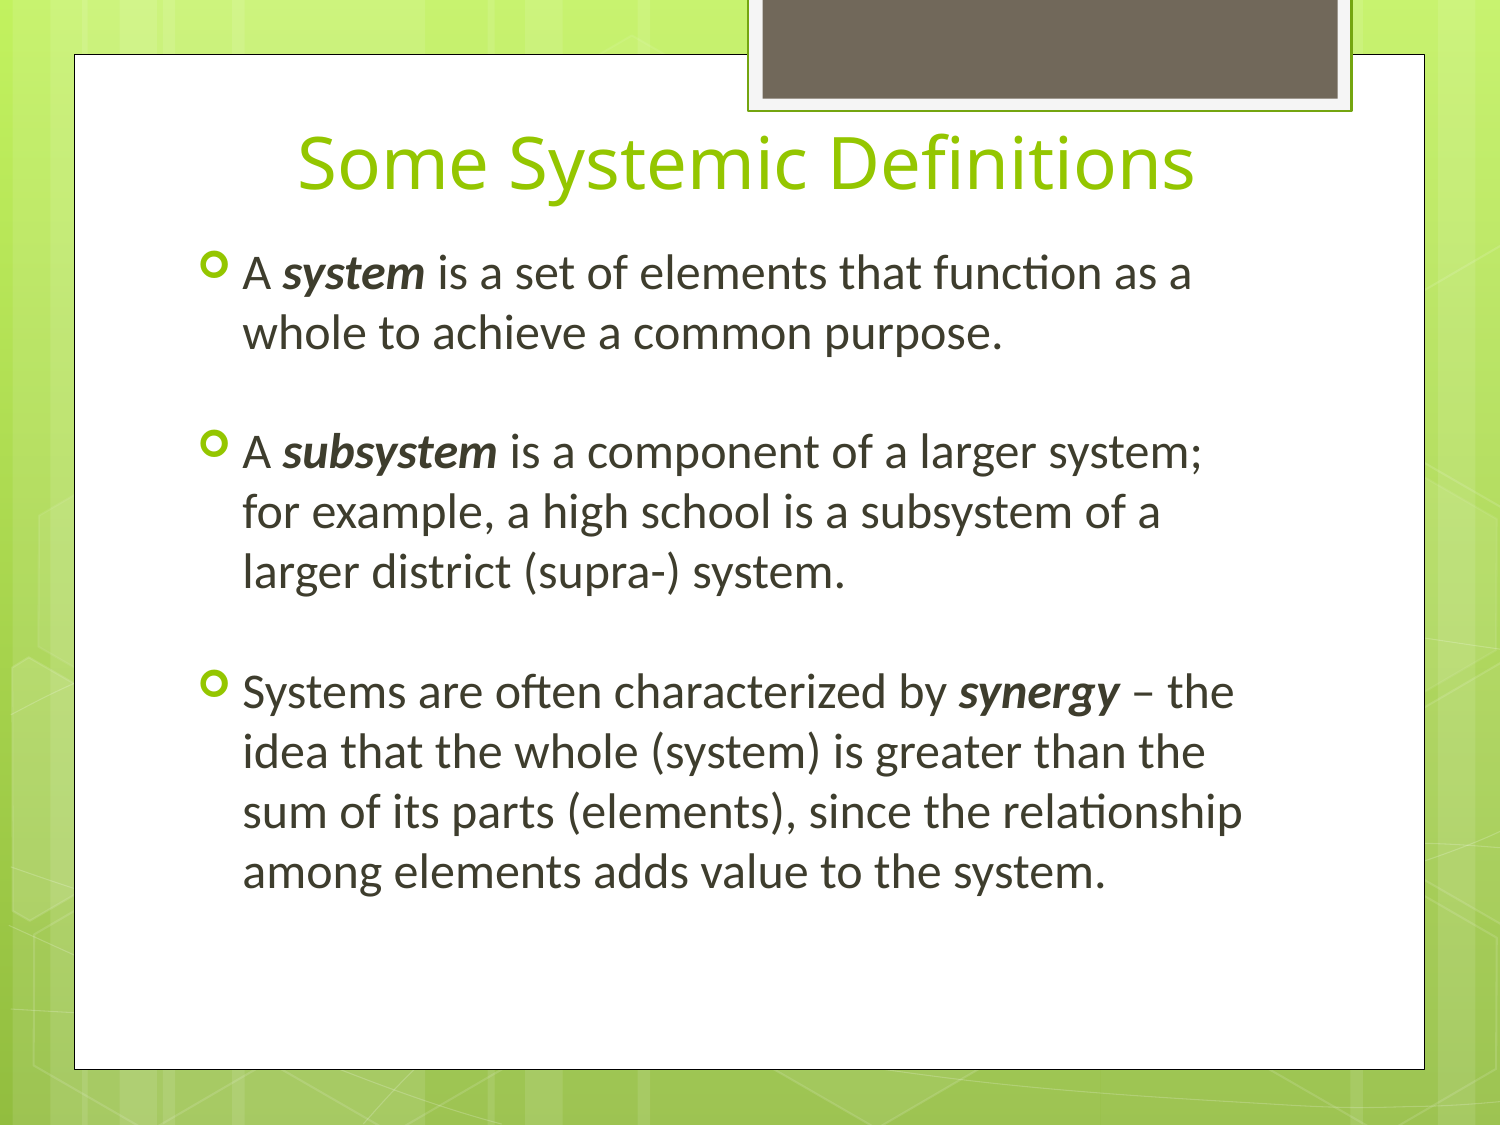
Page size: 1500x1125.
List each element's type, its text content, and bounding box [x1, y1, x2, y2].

list A system is a set of elements that function as a whole to achieve a common purpose. A subsystem is a component of a larger system; for example, a high school is a subsystem of a larger district (supra-) system. Systems are often characterized by synergy – the idea that the whole (system) is greater than the sum of its parts (elements), since the relationship among elements adds value to the system. [171, 231, 1283, 957]
title Some Systemic Definitions [171, 108, 1324, 212]
